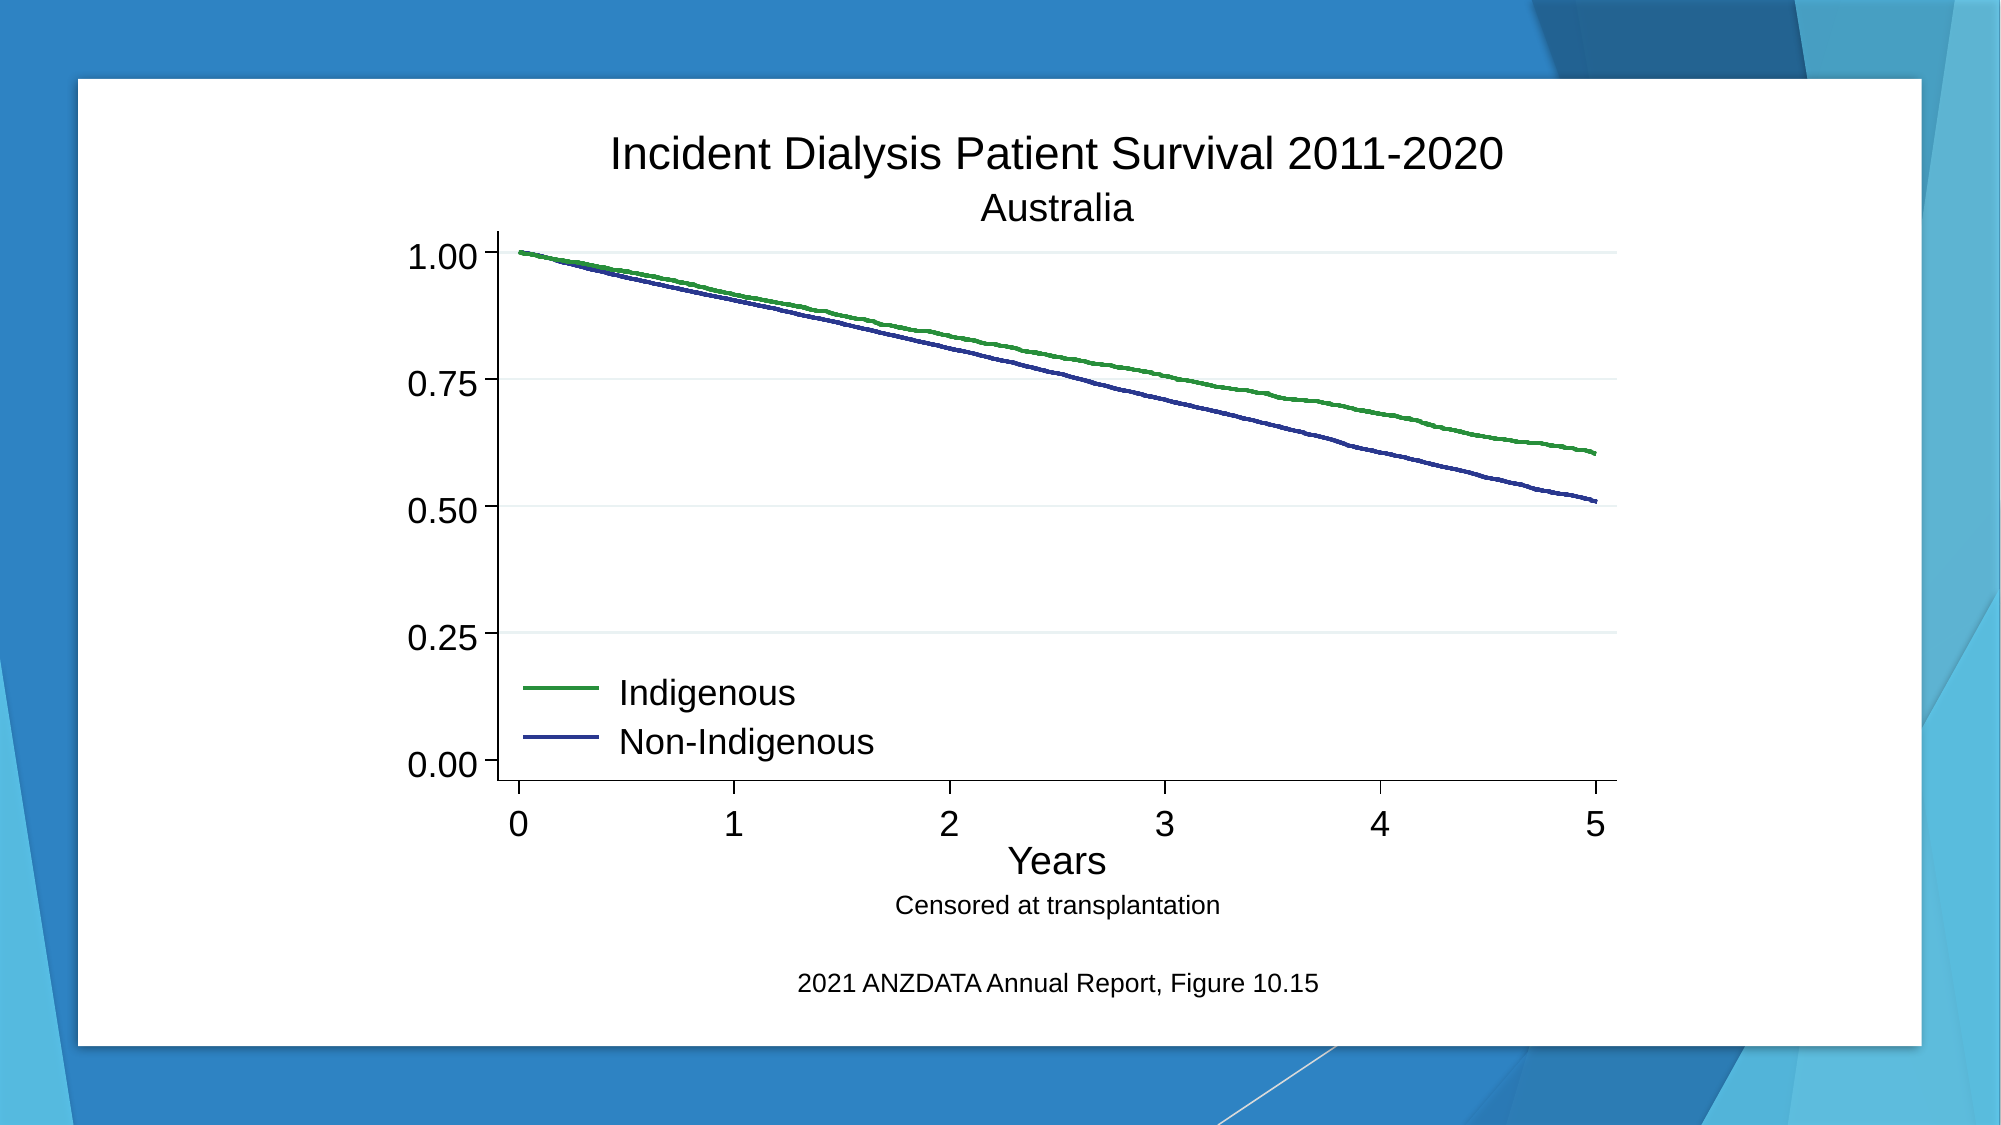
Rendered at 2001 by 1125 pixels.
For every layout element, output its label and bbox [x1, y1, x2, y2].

text_box [0, 0, 2000, 1125]
picture [350, 89, 1650, 1036]
